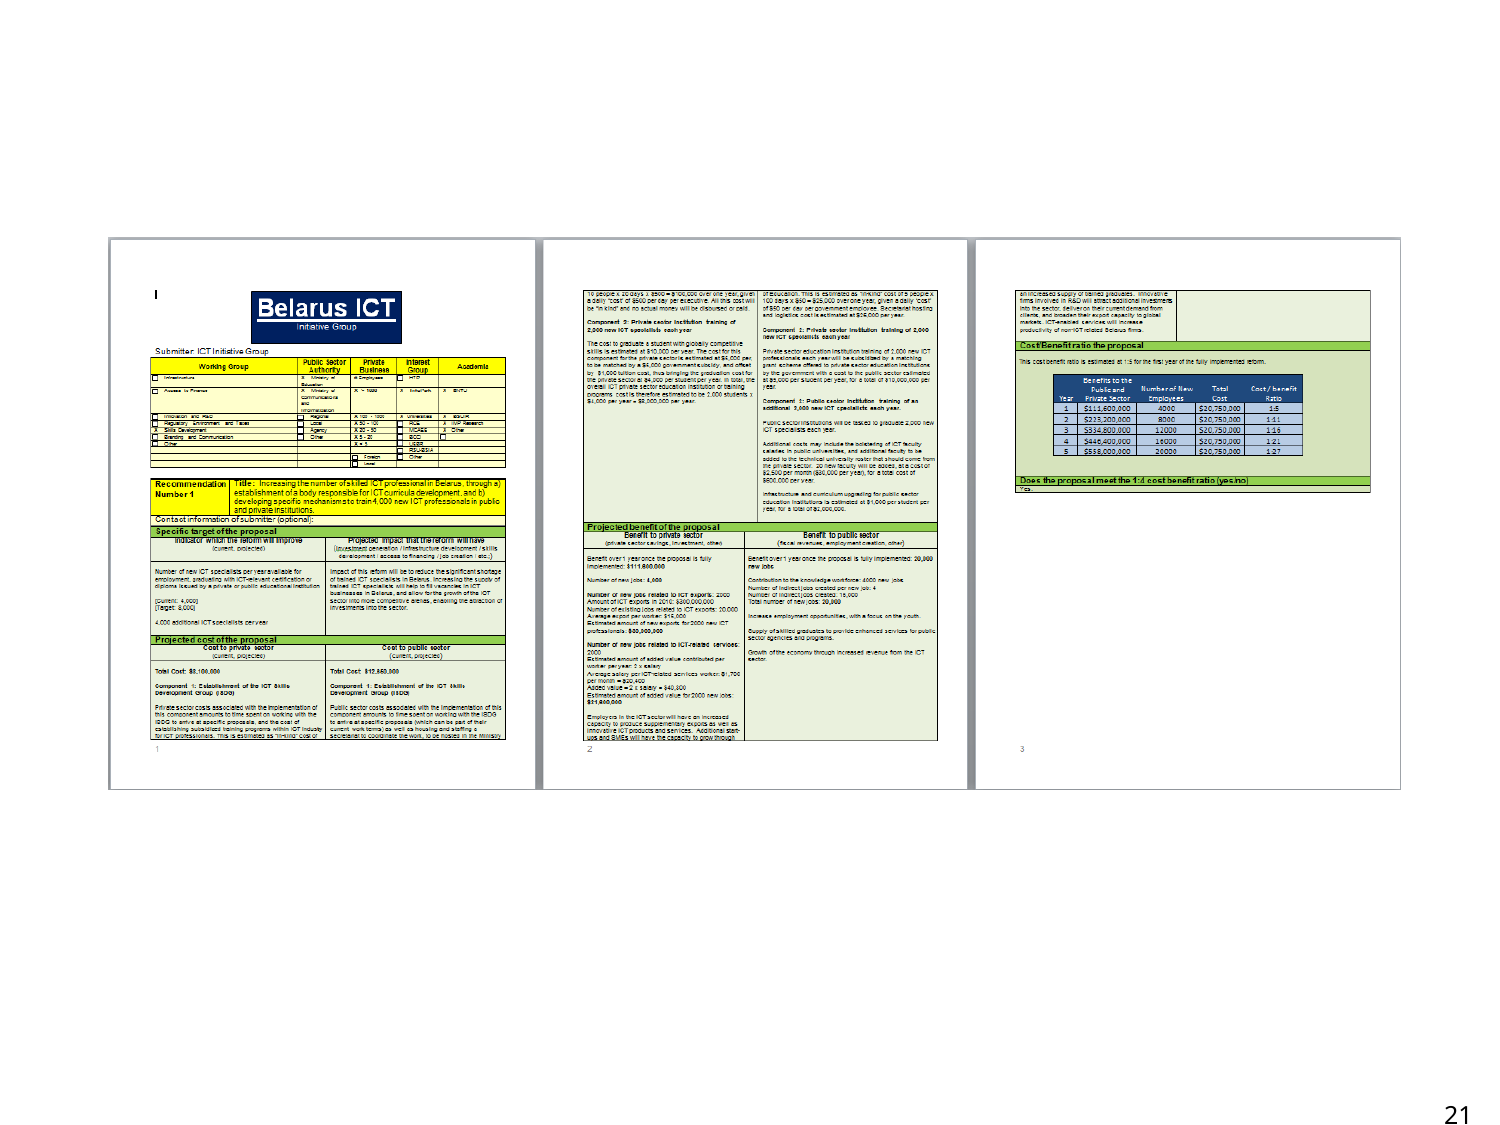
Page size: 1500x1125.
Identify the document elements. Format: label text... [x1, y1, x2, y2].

text_box 21 [1324, 1092, 1488, 1125]
picture [108, 237, 1402, 791]
